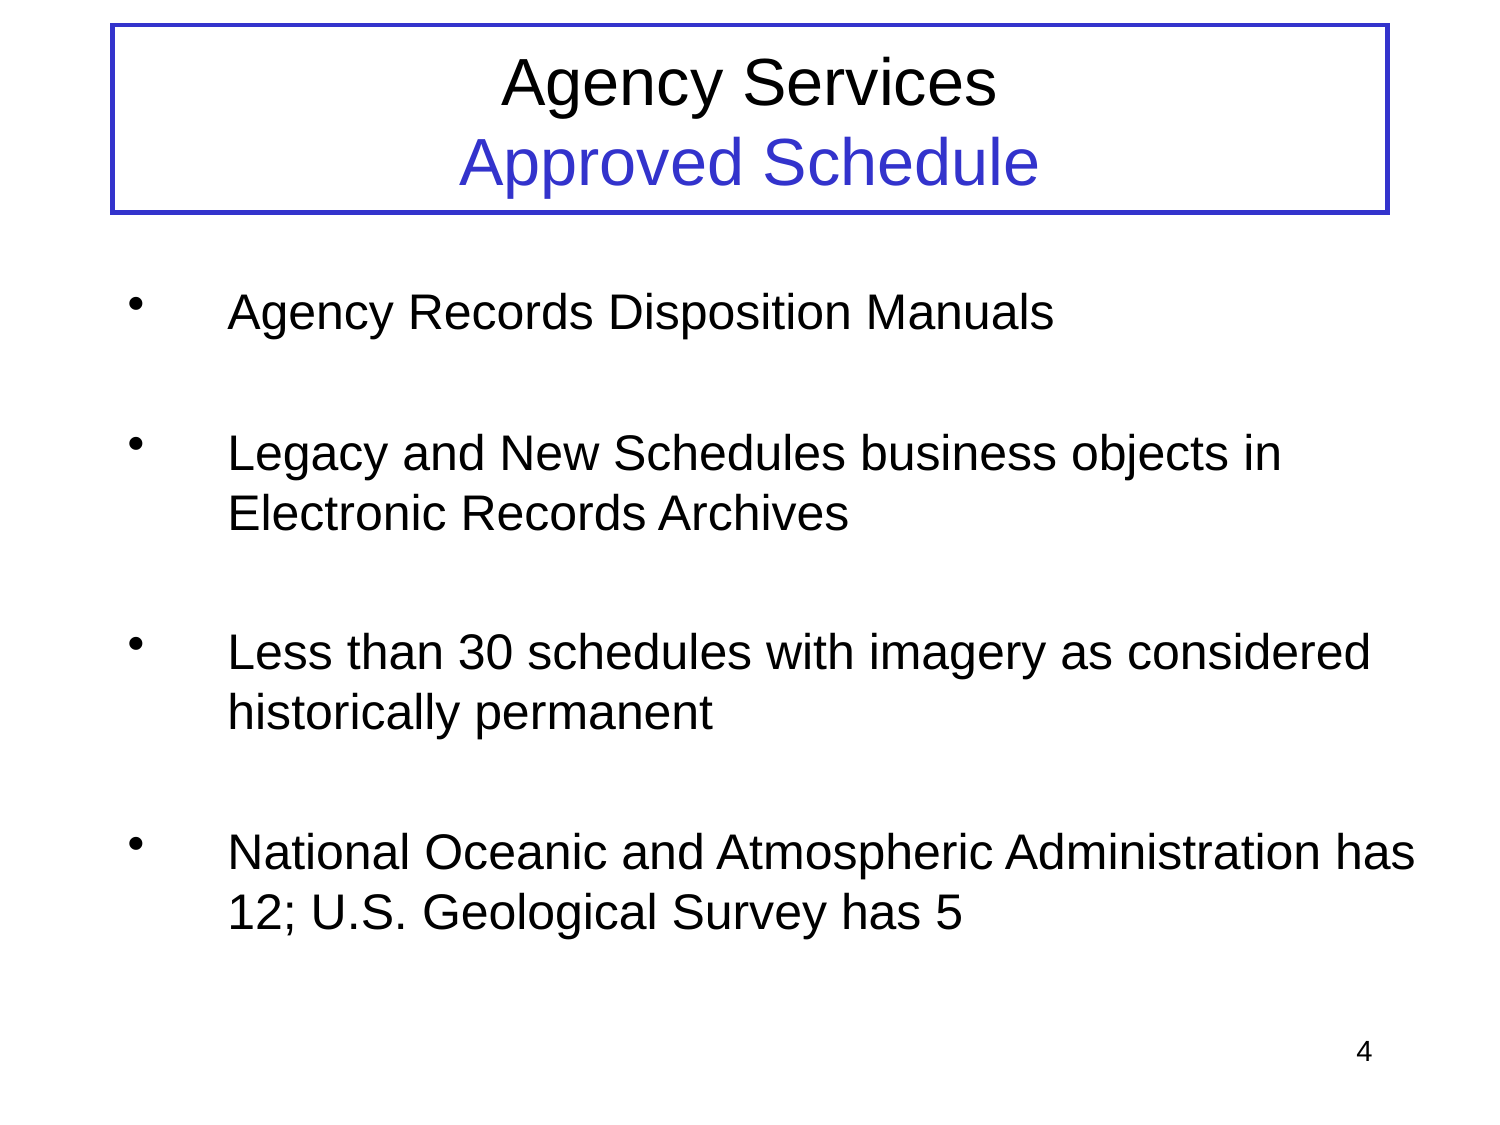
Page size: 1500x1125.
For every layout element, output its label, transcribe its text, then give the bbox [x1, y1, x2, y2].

title Agency Services Approved Schedule [110, 23, 1390, 215]
slide_number 4 [1074, 1024, 1388, 1101]
list Agency Records Disposition Manuals Legacy and New Schedules business objects in Electronic Records Archives Less than 30 schedules with imagery as considered historically permanent National Oceanic and Atmospheric Administration has 12; U.S. Geological Survey has 5 [112, 212, 1463, 976]
